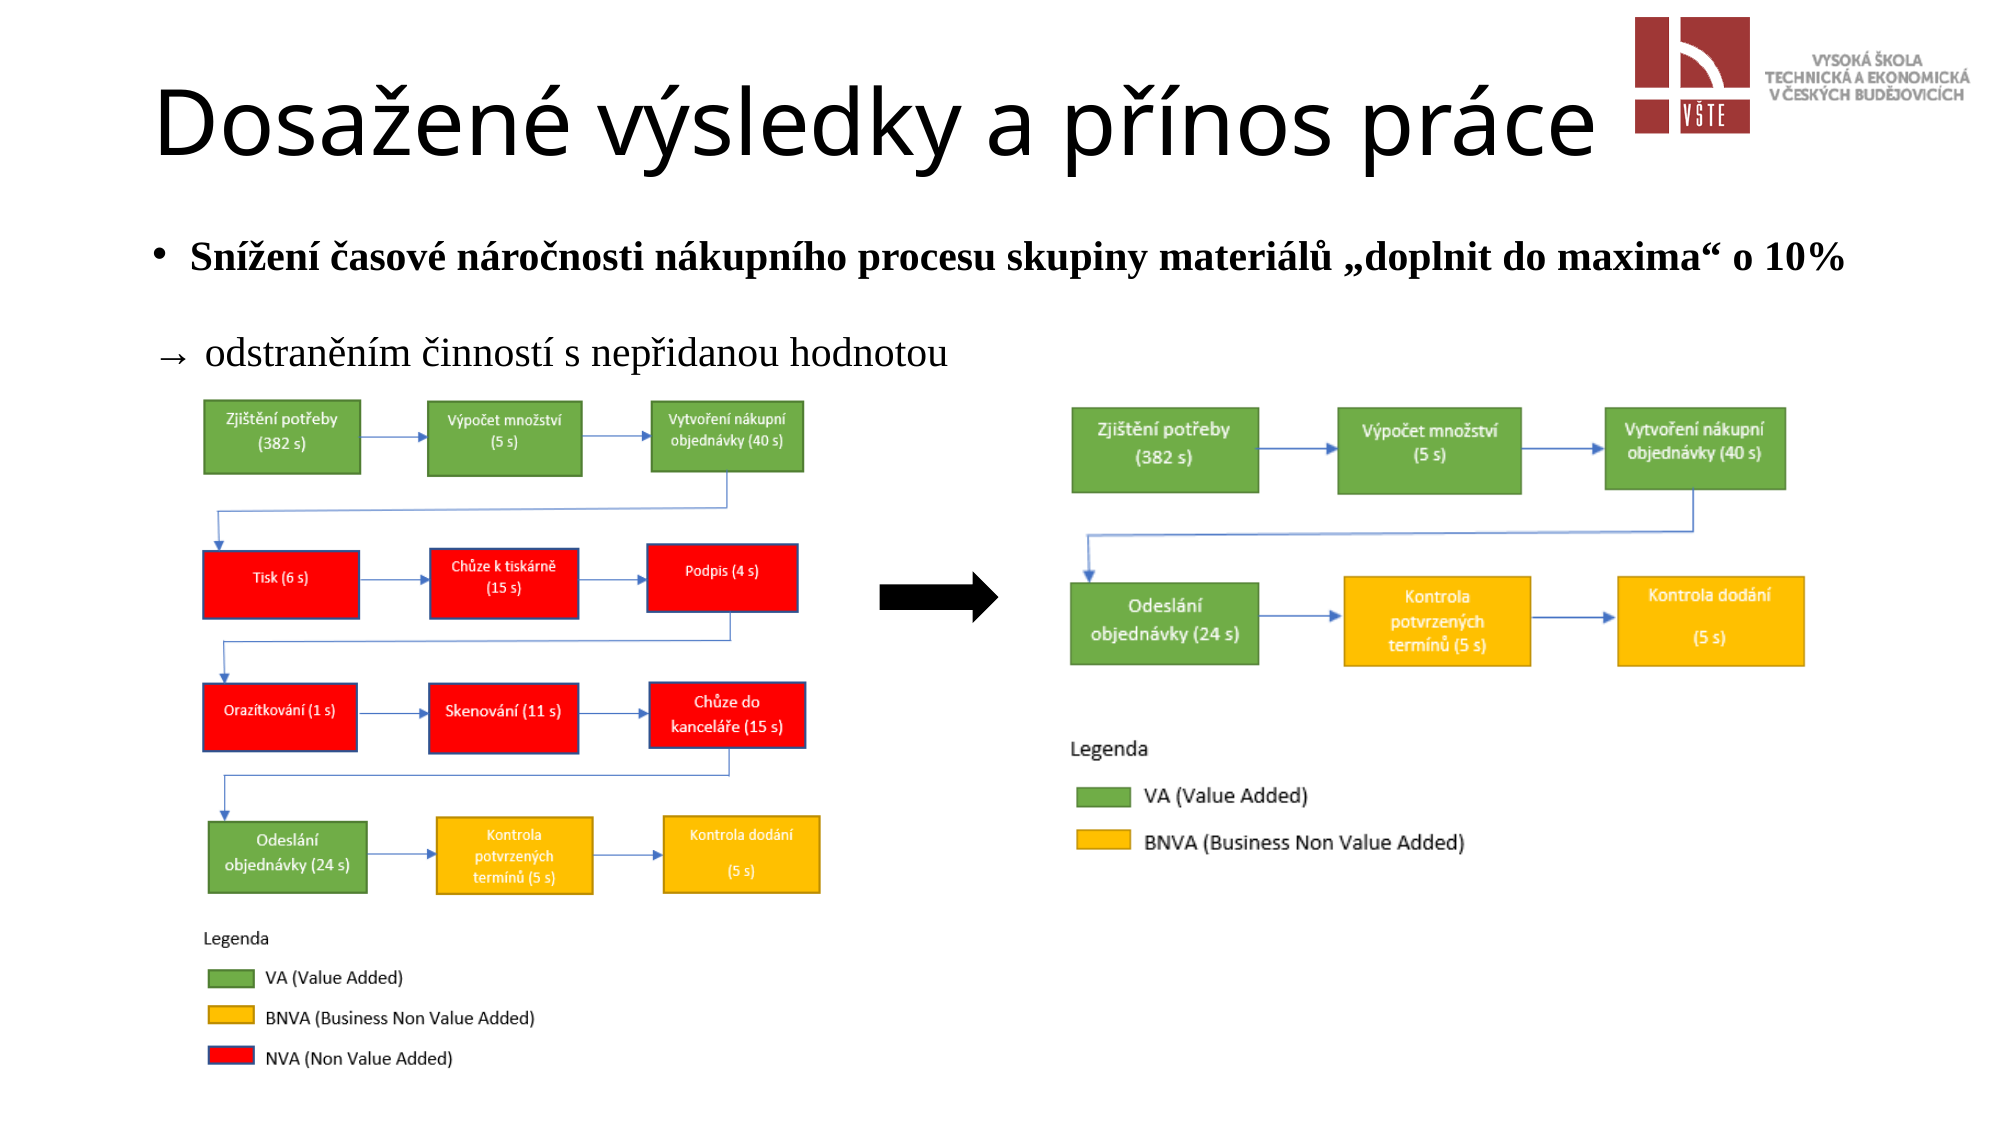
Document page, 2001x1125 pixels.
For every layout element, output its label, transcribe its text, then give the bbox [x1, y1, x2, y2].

text_box [879, 571, 999, 624]
picture [1061, 395, 1849, 865]
picture [1634, 16, 1973, 134]
list Snížení časové náročnosti nákupního procesu skupiny materiálů „doplnit do maxima“ o 10% → odstraněním činností s nepřidanou hodnotou [137, 195, 1895, 1109]
title Dosažené výsledky a přínos práce [137, 16, 1863, 195]
picture [199, 395, 824, 1076]
